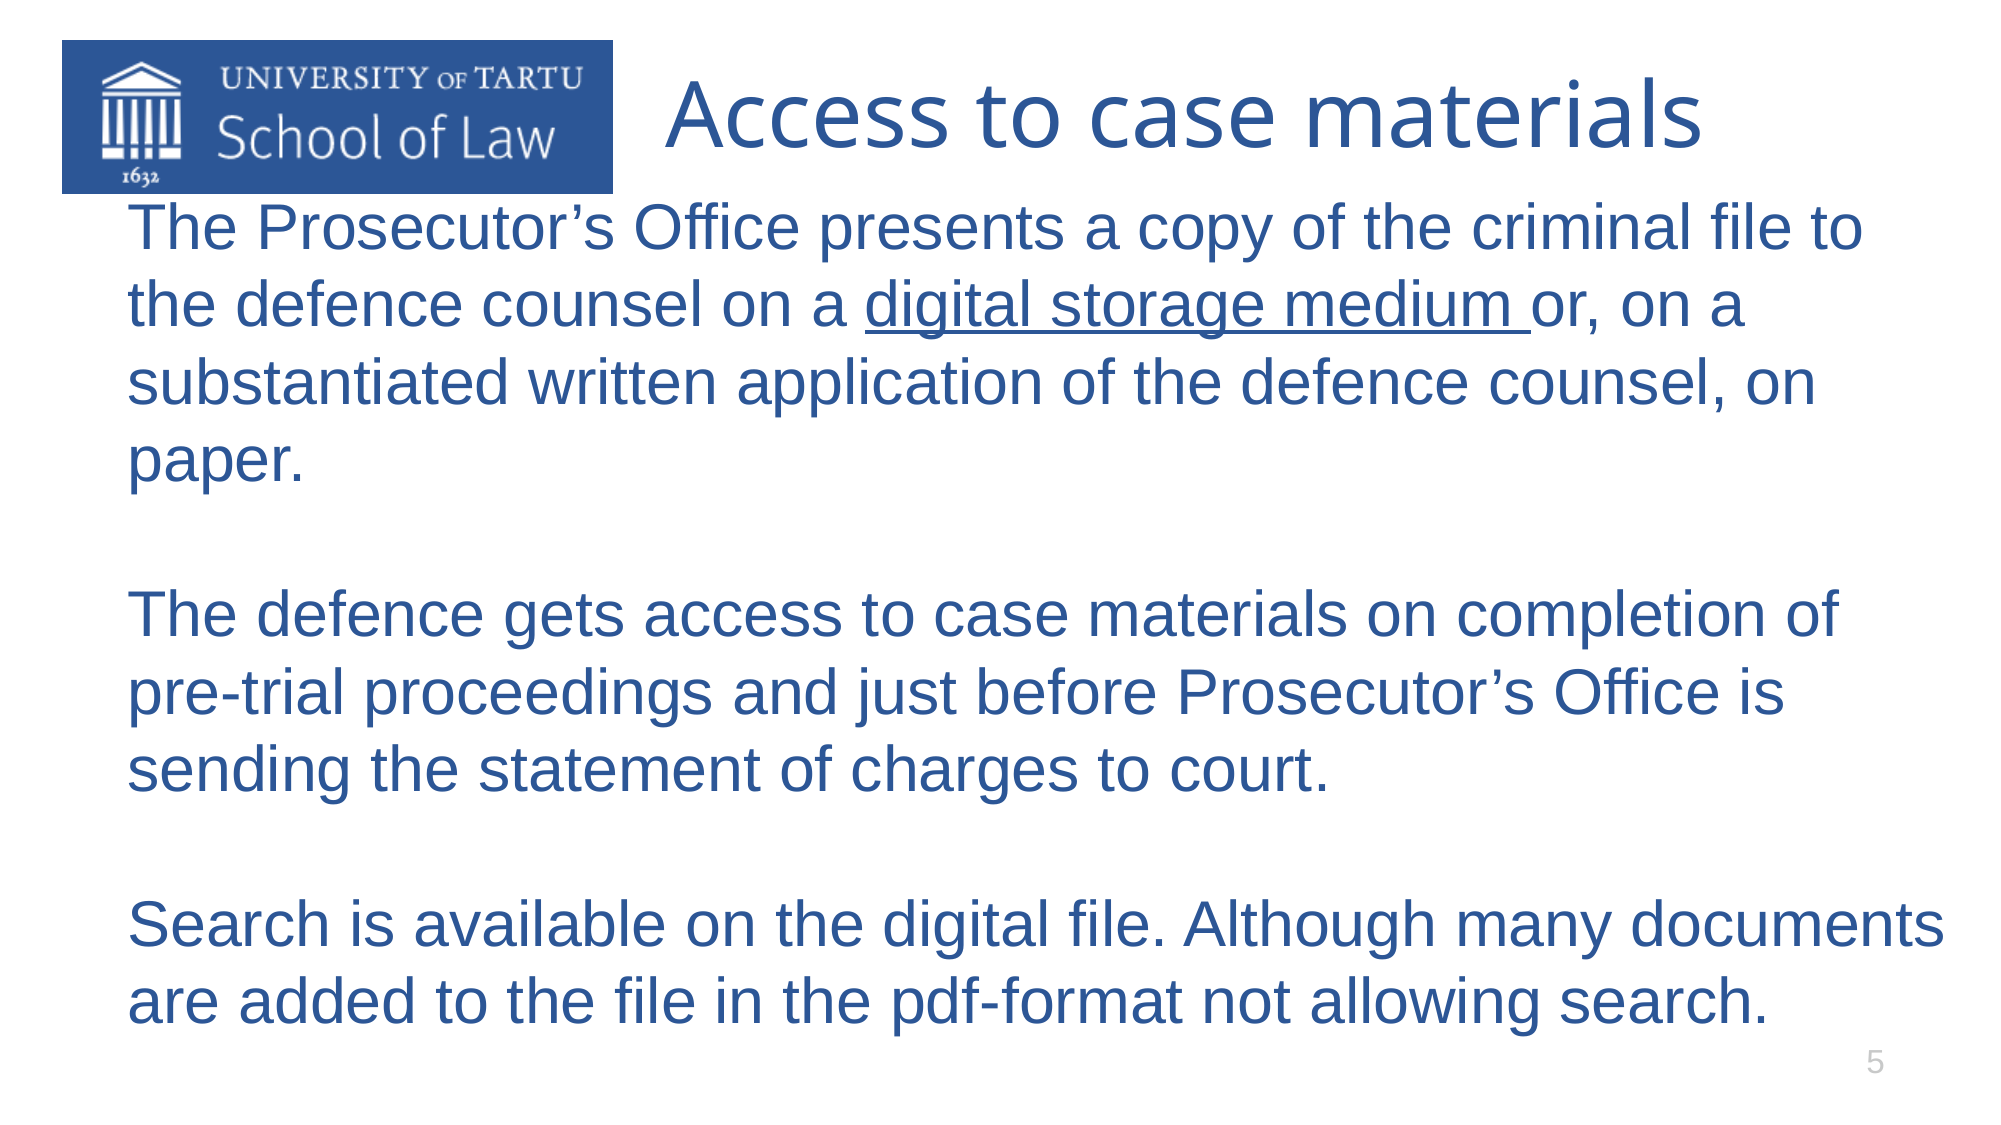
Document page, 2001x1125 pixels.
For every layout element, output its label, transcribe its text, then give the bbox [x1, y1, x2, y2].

slide_number 5 [1674, 1045, 1900, 1090]
picture [62, 40, 613, 195]
text_box The Prosecutor’s Office presents a copy of the criminal file to the defence counsel on a digital storage medium or, on a substantiated written application of the defence counsel, on paper. The defence gets access to case materials on completion of pre-trial proceedings and just before Prosecutor’s Office is sending the statement of charges to court. Search is available on the digital file. Although many documents are added to the file in the pdf-format not allowing search. [37, 177, 1963, 1045]
title Access to case materials [650, 63, 2000, 282]
